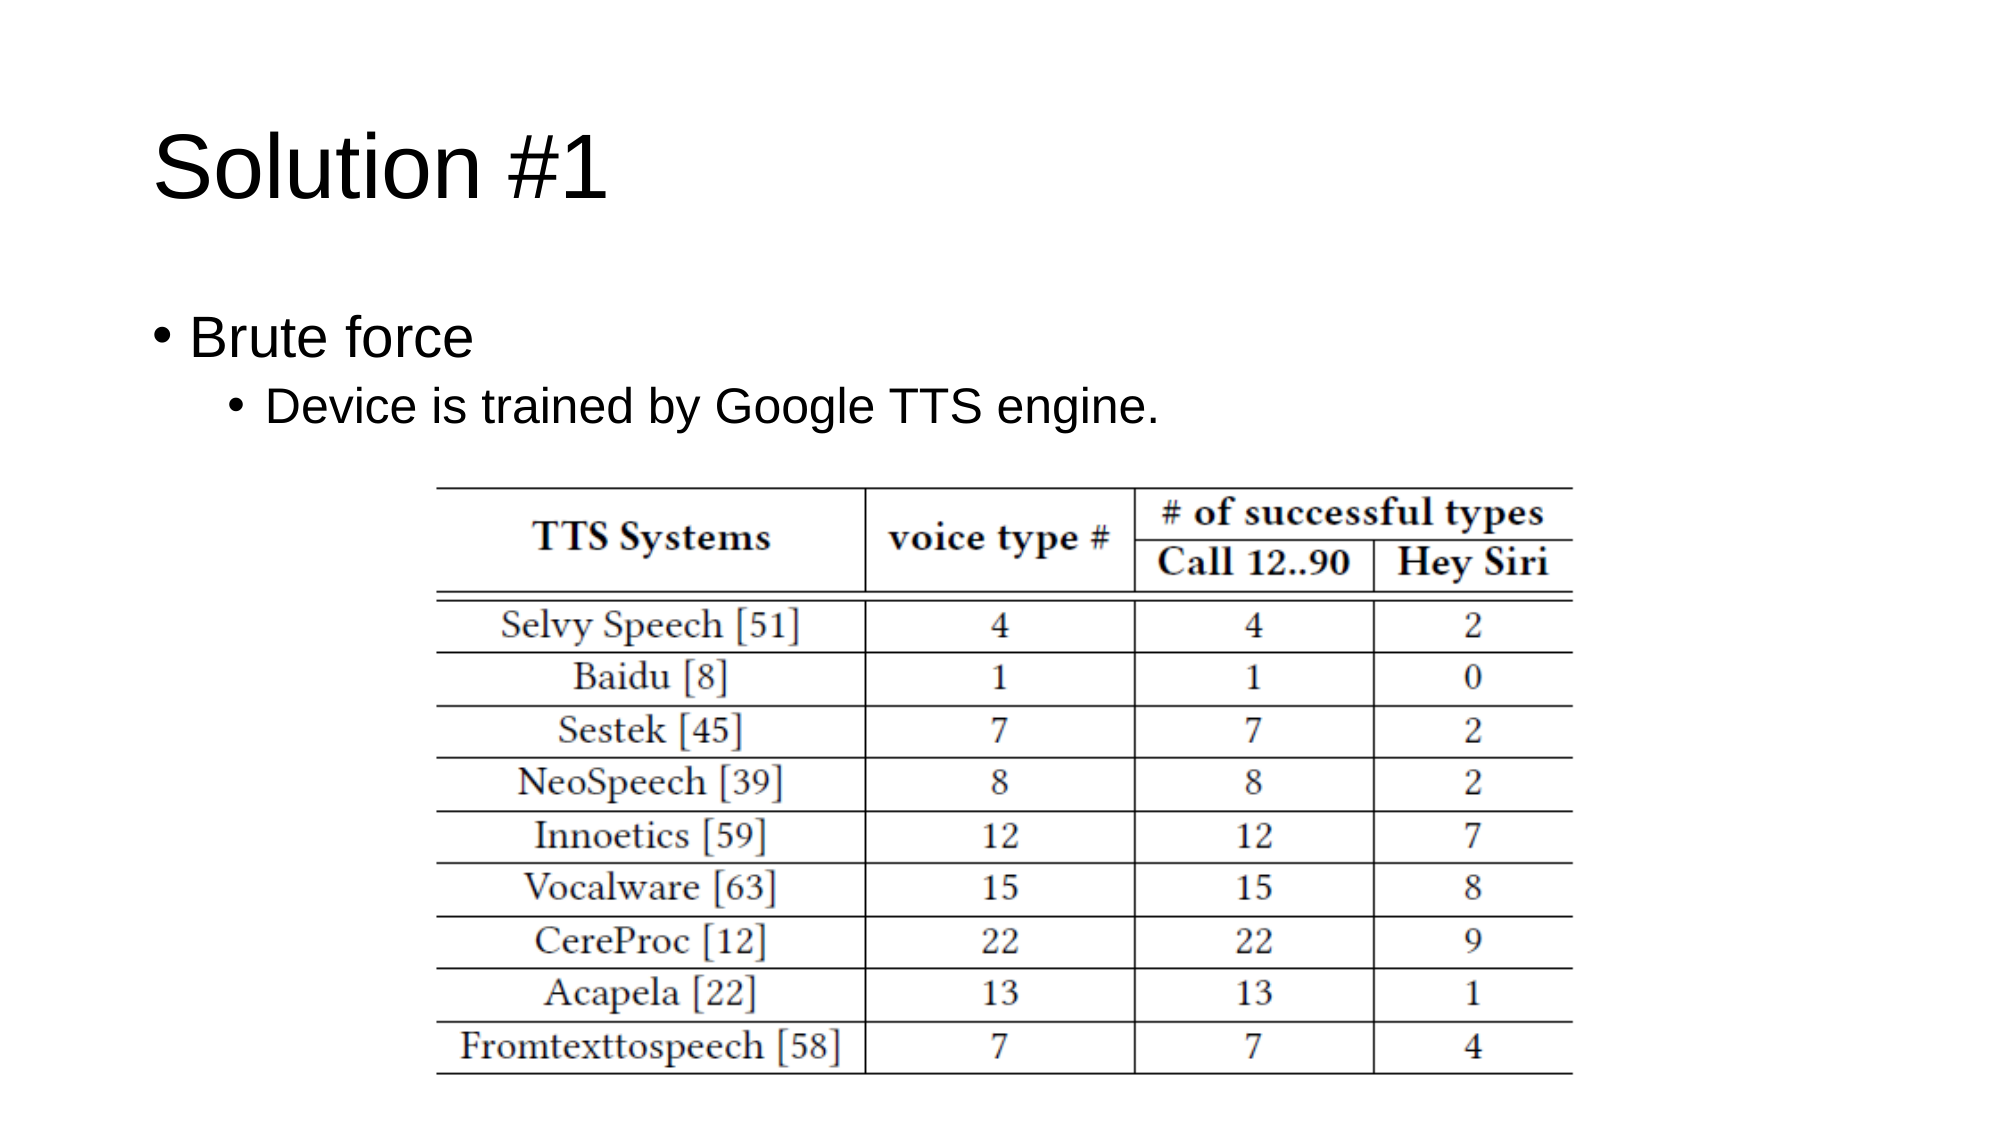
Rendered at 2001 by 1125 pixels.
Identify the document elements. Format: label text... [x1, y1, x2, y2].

picture [419, 461, 1600, 1091]
list Brute force Device is trained by Google TTS engine. [137, 299, 1863, 1014]
title Solution #1 [137, 59, 1863, 278]
